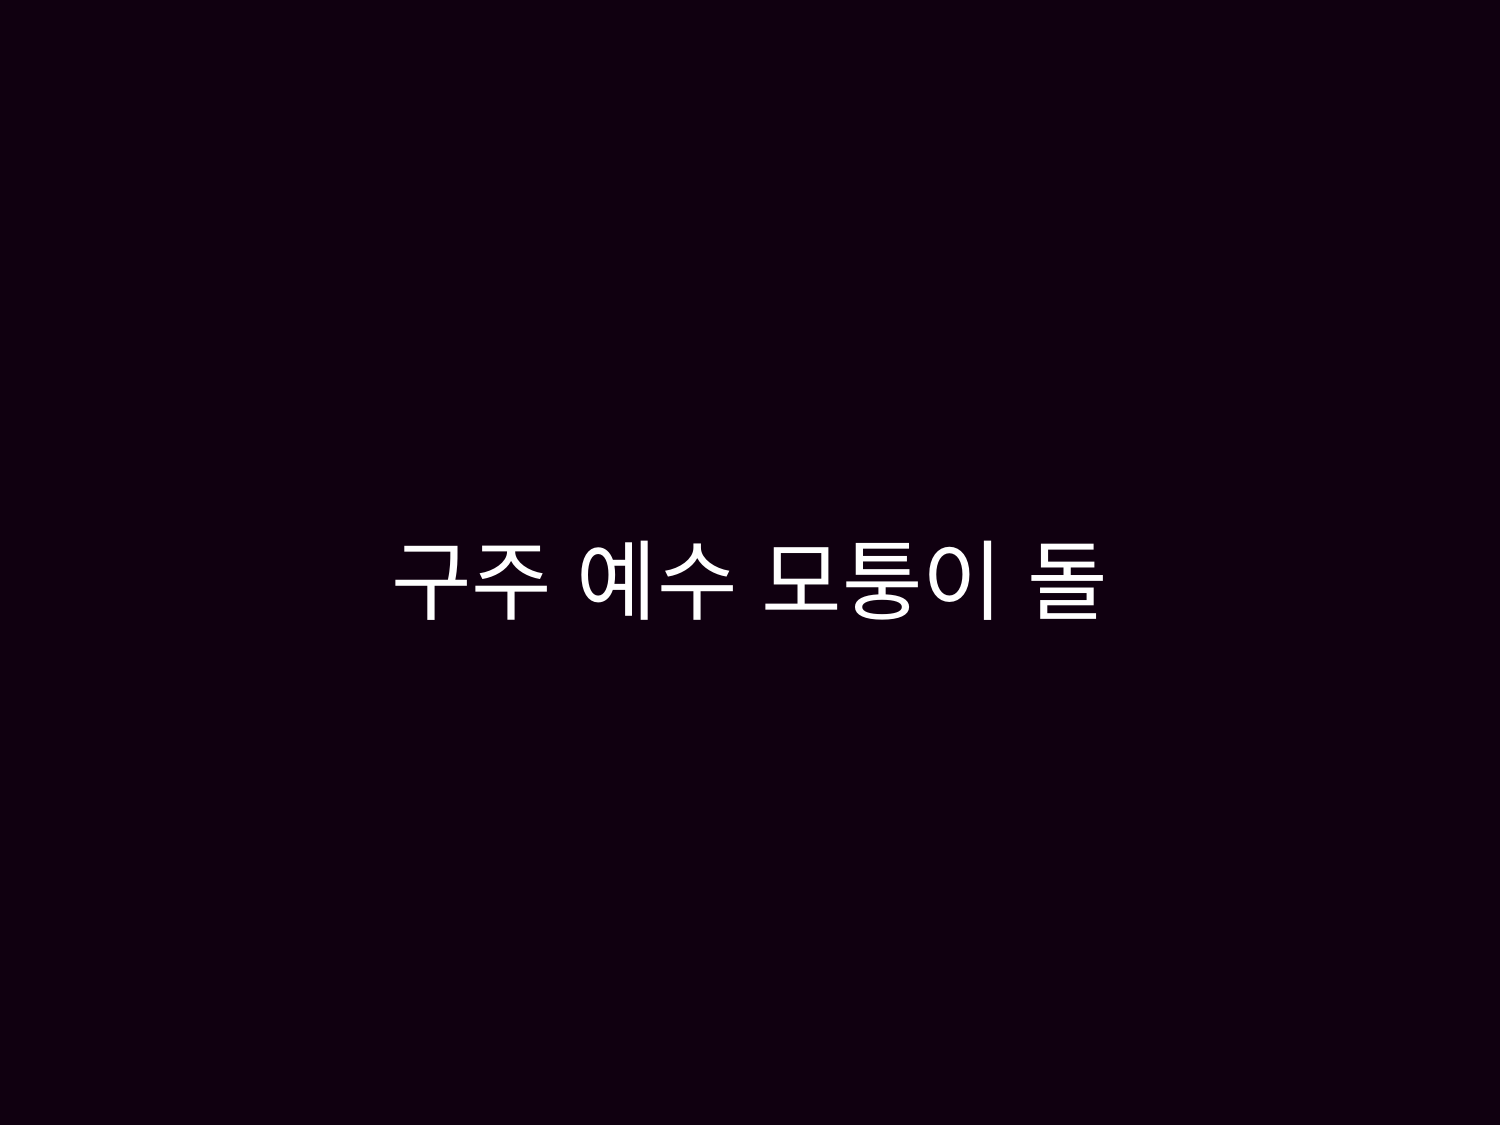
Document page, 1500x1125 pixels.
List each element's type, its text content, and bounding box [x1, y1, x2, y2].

title 구주 예수 모퉁이 돌 [0, 0, 1500, 1125]
